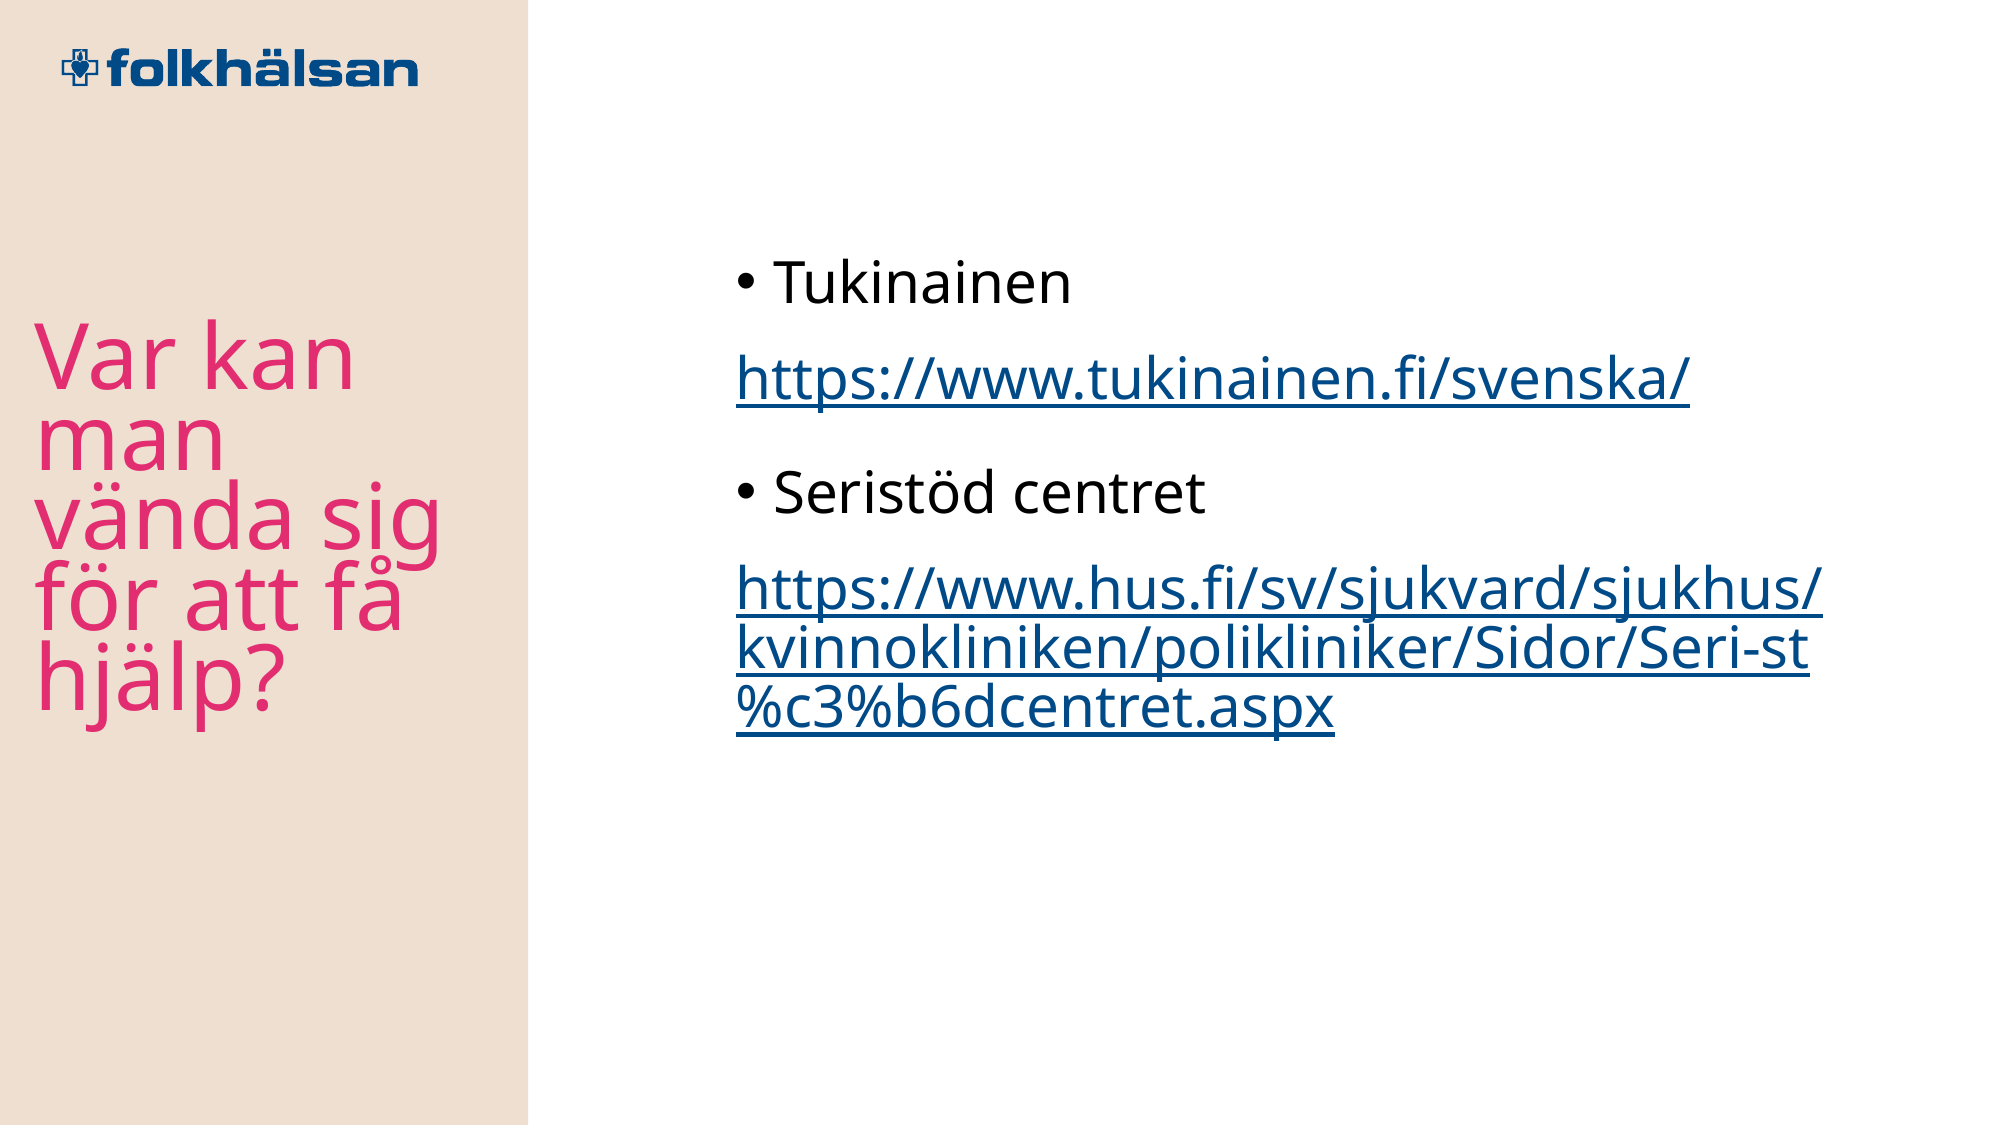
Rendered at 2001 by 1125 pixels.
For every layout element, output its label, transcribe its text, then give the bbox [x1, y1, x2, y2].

list Var kan man vända sig för att få hjälp? [34, 328, 480, 821]
picture [61, 48, 418, 87]
list Tukinainen https://www.tukinainen.fi/svenska/ Seristöd centret https://www.hus.fi/sv/sjukvard/sjukhus/kvinnokliniken/polikliniker/Sidor/Seri-st%c3%b6dcentret.aspx [735, 235, 1835, 1018]
